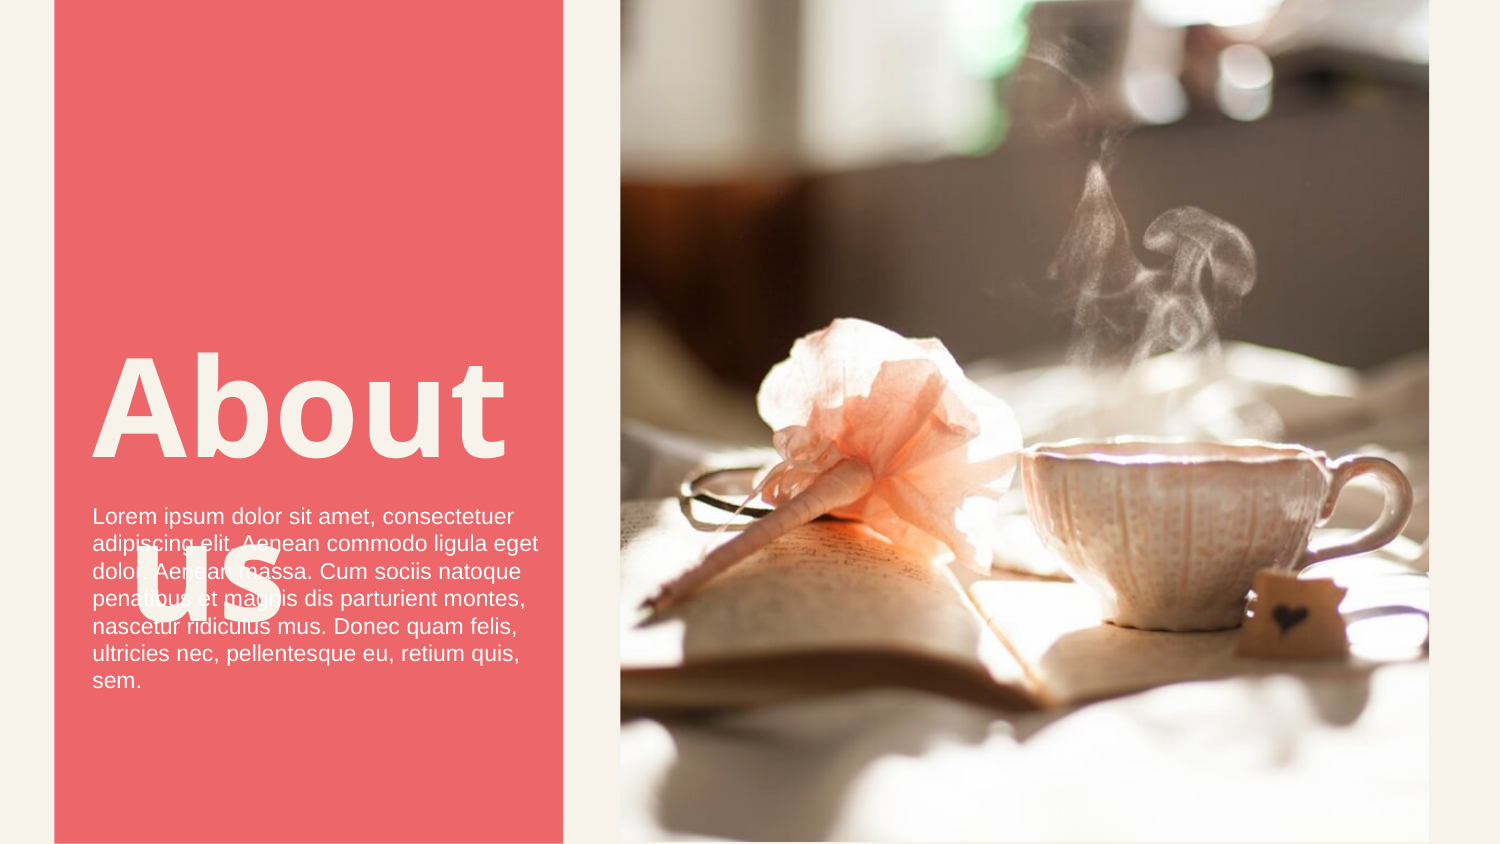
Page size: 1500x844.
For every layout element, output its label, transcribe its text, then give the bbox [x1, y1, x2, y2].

picture [620, 0, 1430, 842]
text_box Lorem ipsum dolor sit amet, consectetuer adipiscing elit. Aenean commodo ligula eget dolor. Aenean massa. Cum sociis natoque penatibus et magnis dis parturient montes, nascetur ridiculus mus. Donec quam felis, ultricies nec, pellentesque eu, retium quis, sem. [77, 493, 563, 701]
text_box [54, 0, 563, 844]
text_box About us [77, 312, 539, 493]
